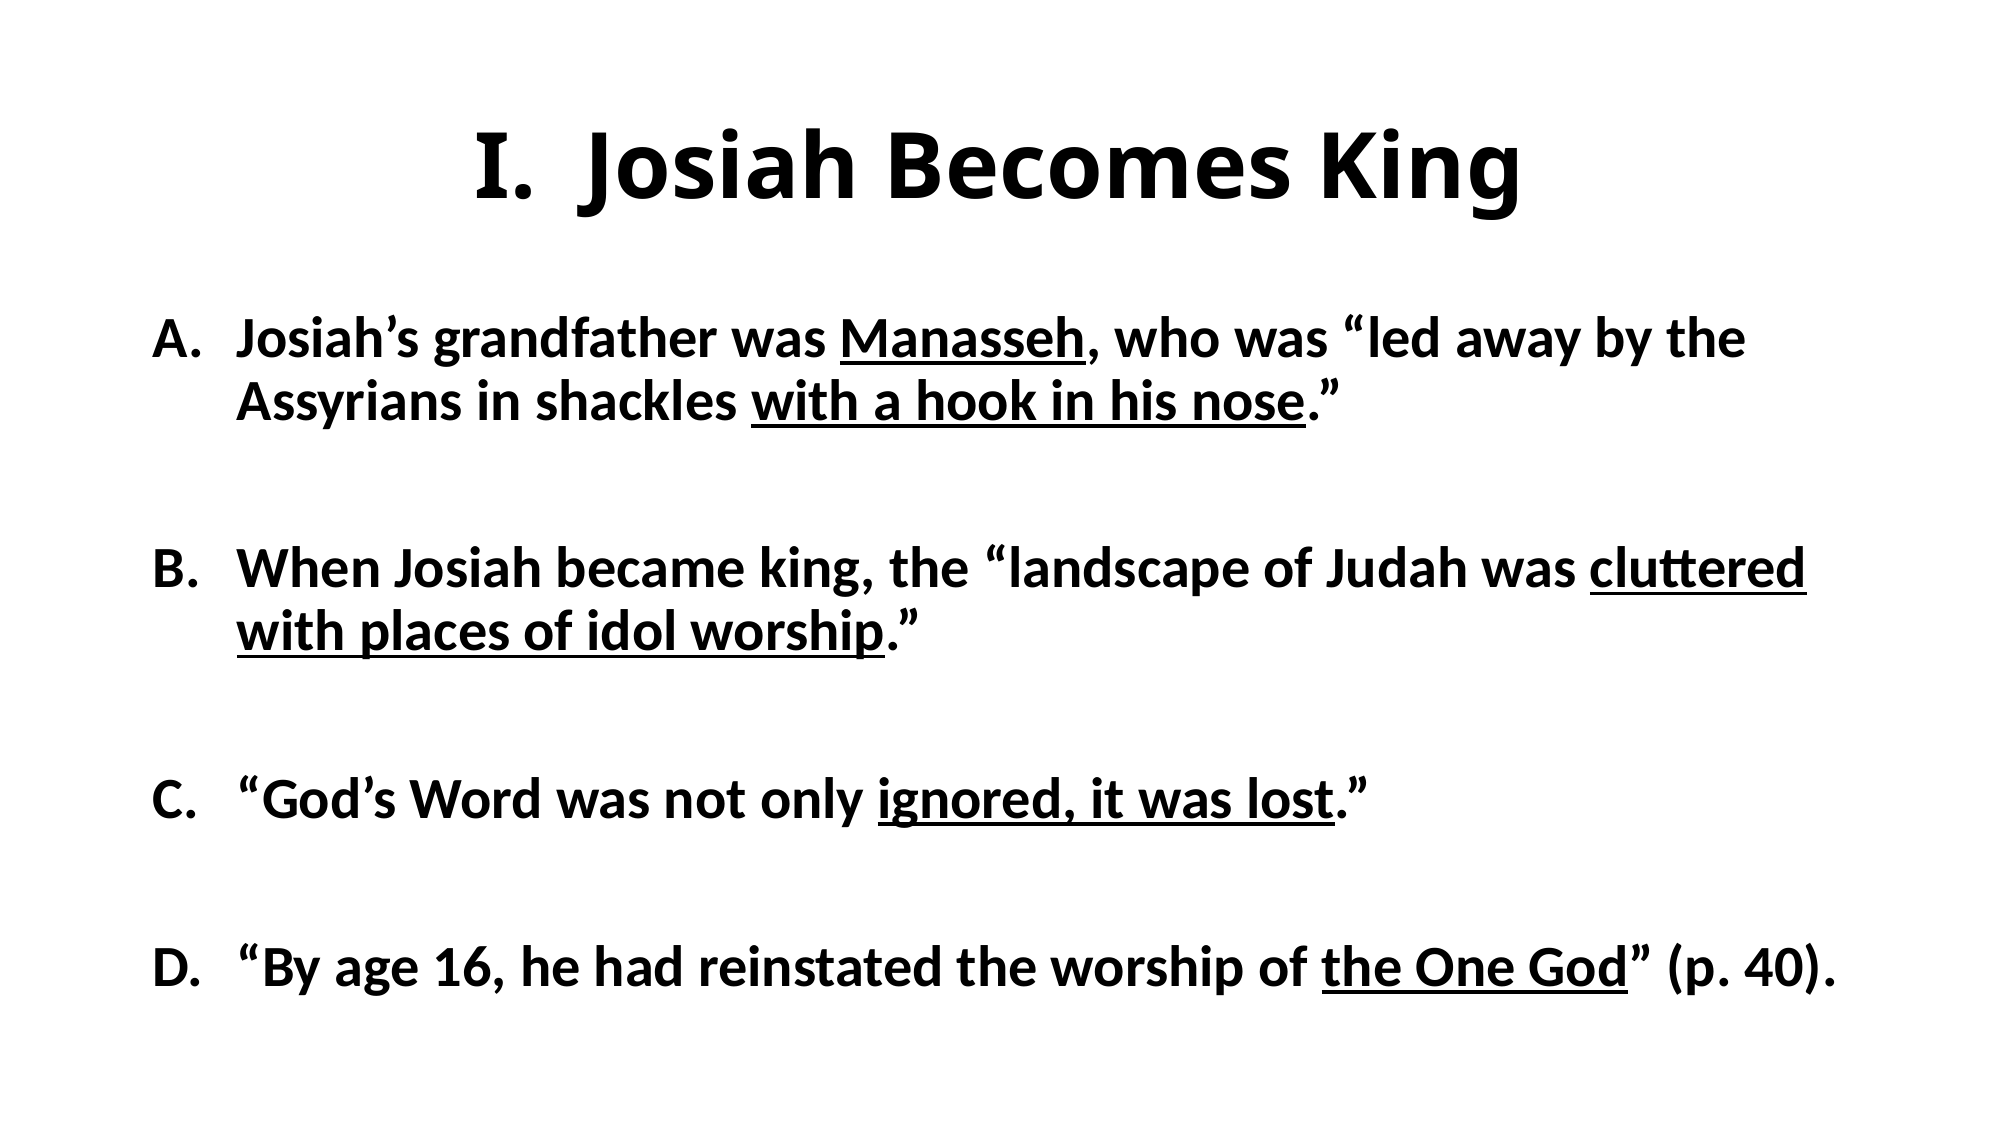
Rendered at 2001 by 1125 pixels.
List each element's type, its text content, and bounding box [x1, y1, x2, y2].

list Josiah’s grandfather was Manasseh, who was “led away by the Assyrians in shackles with a hook in his nose.” When Josiah became king, the “landscape of Judah was cluttered with places of idol worship.” “God’s Word was not only ignored, it was lost.” “By age 16, he had reinstated the worship of the One God” (p. 40). [137, 299, 1863, 1014]
title I. Josiah Becomes King [137, 59, 1863, 278]
